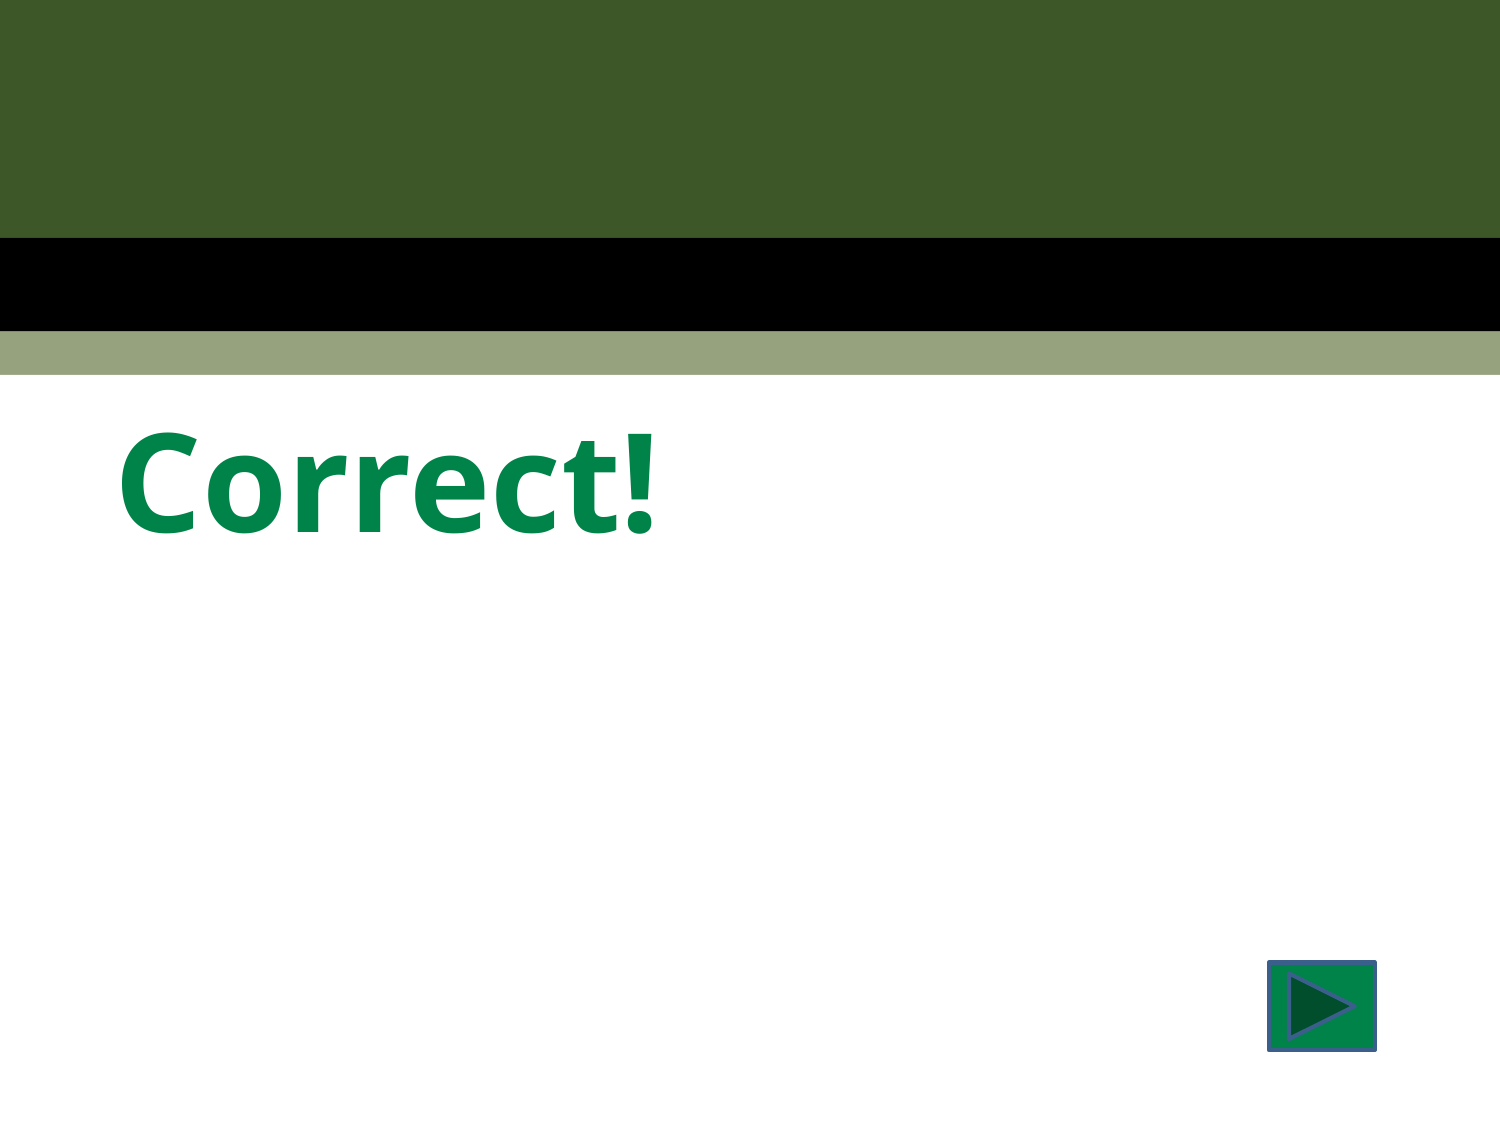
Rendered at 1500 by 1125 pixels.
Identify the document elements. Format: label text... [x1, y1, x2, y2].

subtitle Correct! [99, 387, 1363, 925]
text_box [1267, 960, 1377, 1052]
